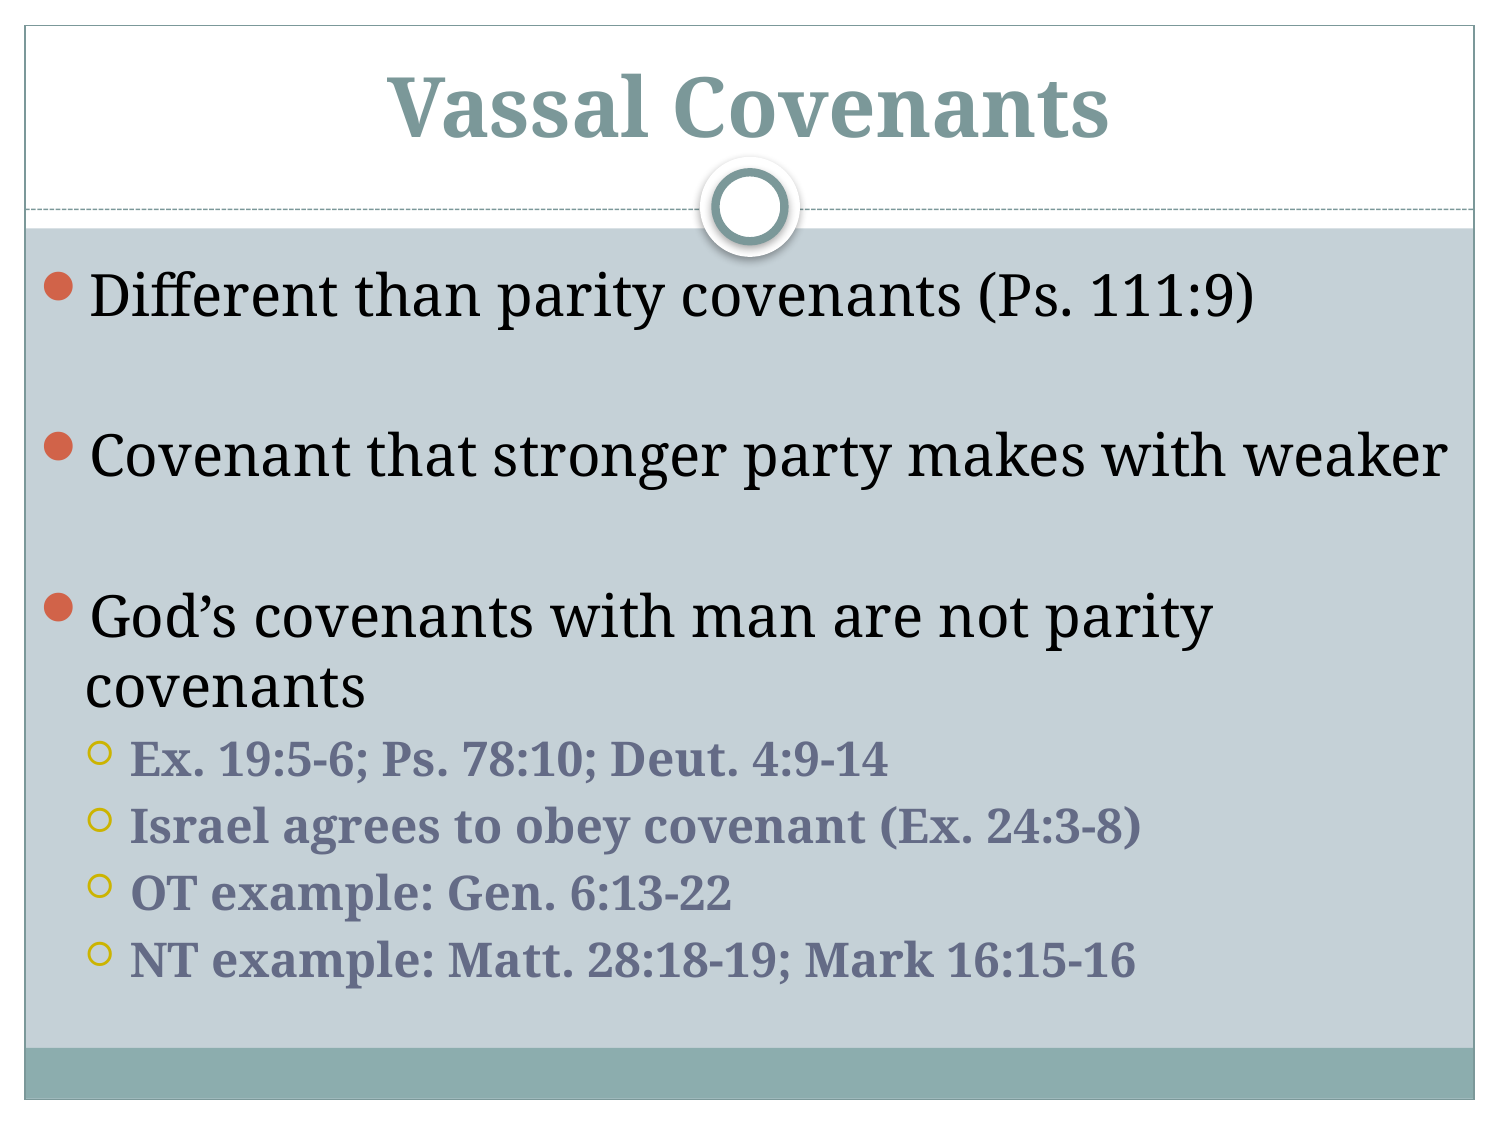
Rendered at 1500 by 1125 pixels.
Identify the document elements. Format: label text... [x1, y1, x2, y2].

title Vassal Covenants [49, 37, 1450, 162]
list Different than parity covenants (Ps. 111:9) Covenant that stronger party makes with weaker God’s covenants with man are not parity covenants Ex. 19:5-6; Ps. 78:10; Deut. 4:9-14 Israel agrees to obey covenant (Ex. 24:3-8) OT example: Gen. 6:13-22 NT example: Matt. 28:18-19; Mark 16:15-16 [24, 250, 1475, 1001]
